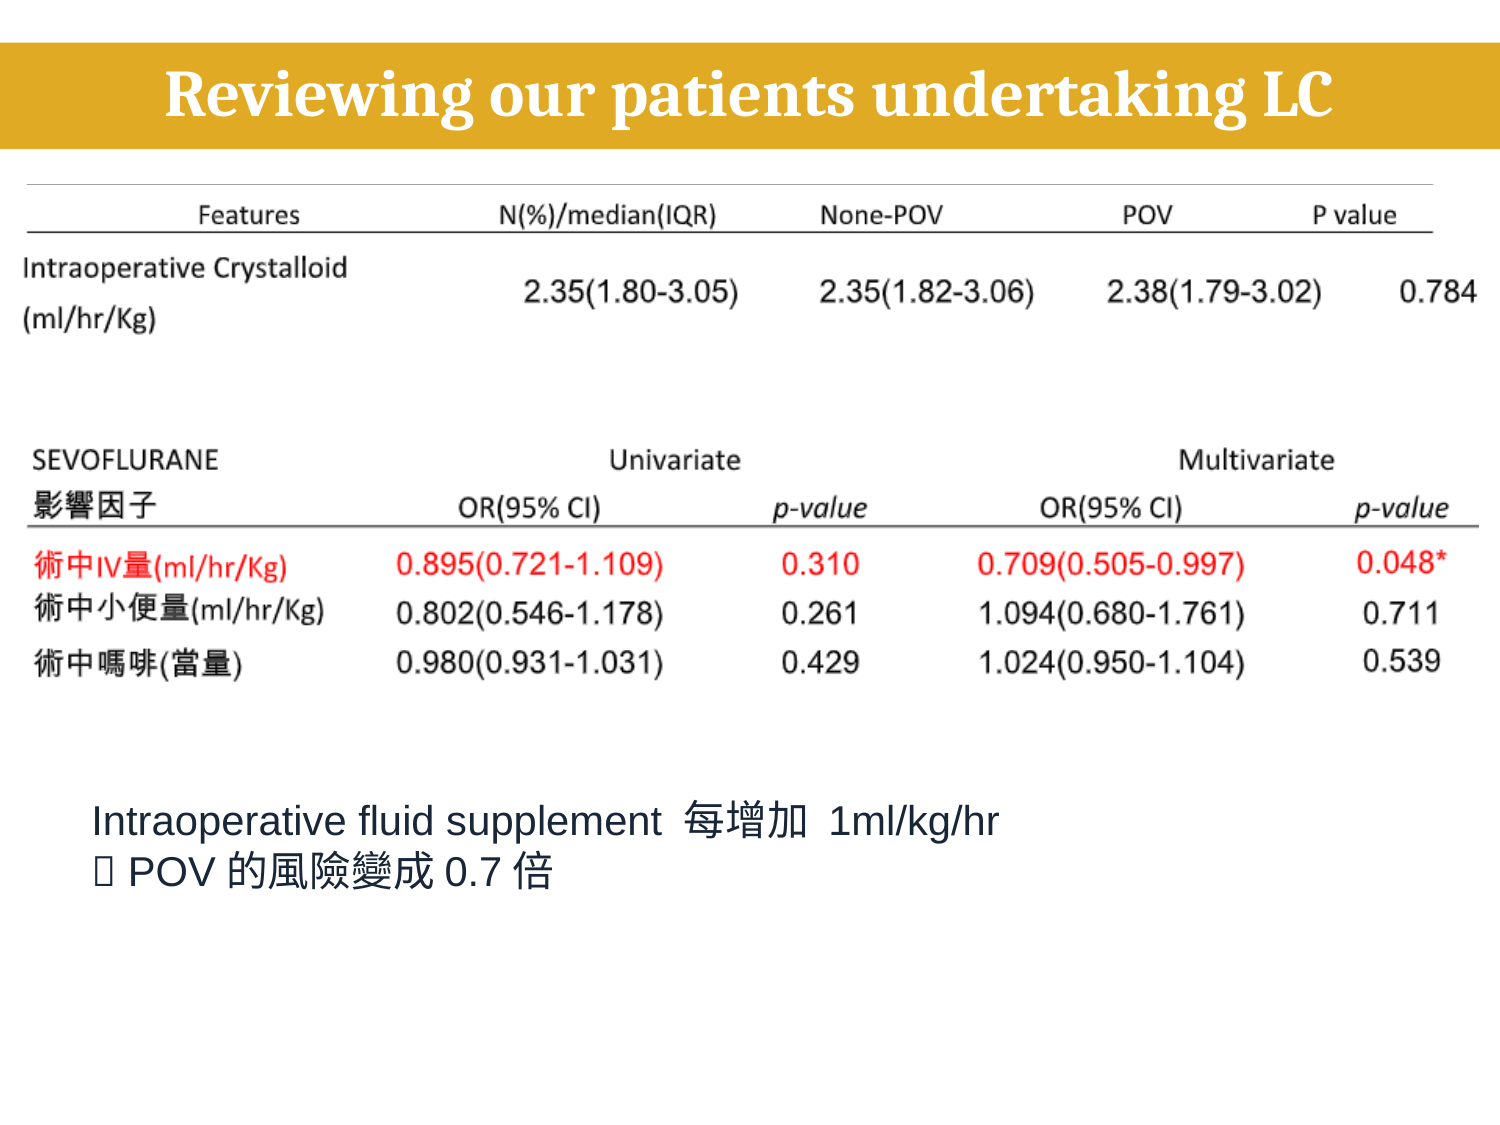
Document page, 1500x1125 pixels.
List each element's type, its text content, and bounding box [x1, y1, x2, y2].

picture [17, 184, 1442, 242]
picture [4, 245, 1496, 339]
text_box Intraoperative fluid supplement 每增加 1ml/kg/hr  POV的風險變成0.7倍 [76, 786, 1424, 902]
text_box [17, 432, 1479, 693]
text_box Reviewing our patients undertaking LC [0, 42, 1500, 149]
